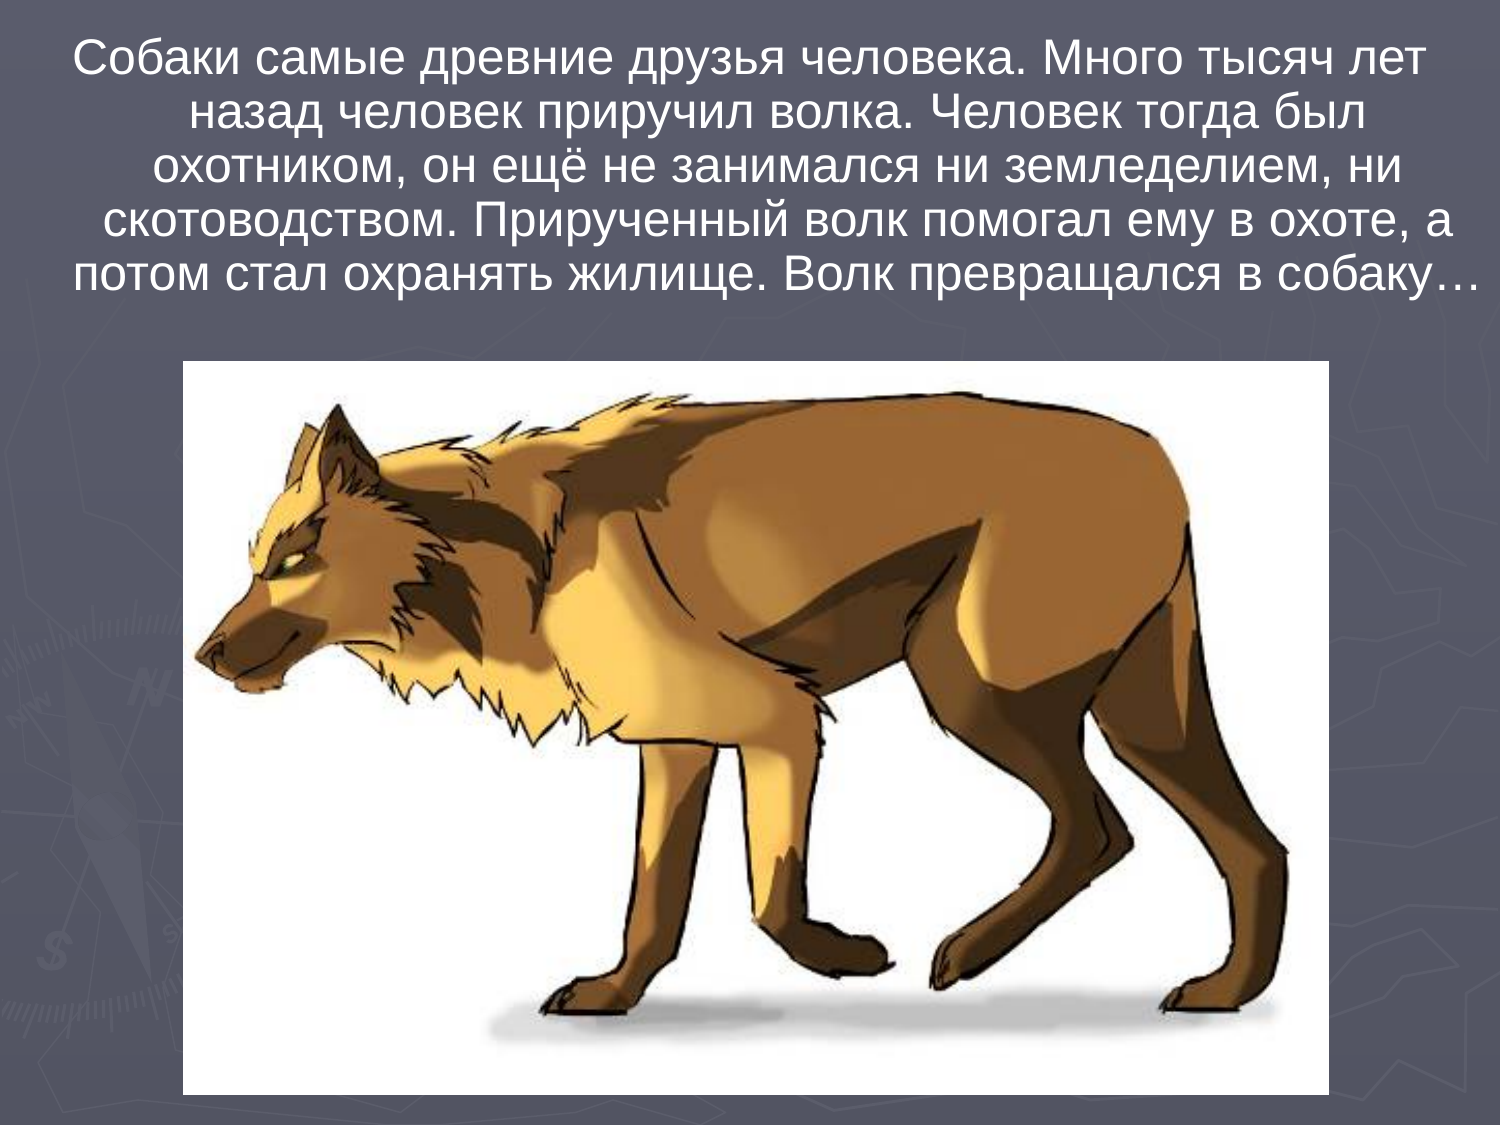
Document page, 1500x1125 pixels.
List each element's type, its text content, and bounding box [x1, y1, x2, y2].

list Собаки самые древние друзья человека. Много тысяч лет назад человек приручил волка. Человек тогда был охотником, он ещё не занимался ни земледелием, ни скотоводством. Прирученный волк помогал ему в охоте, а потом стал охранять жилище. Волк превращался в собаку… [0, 23, 1500, 327]
picture [183, 361, 1329, 1095]
